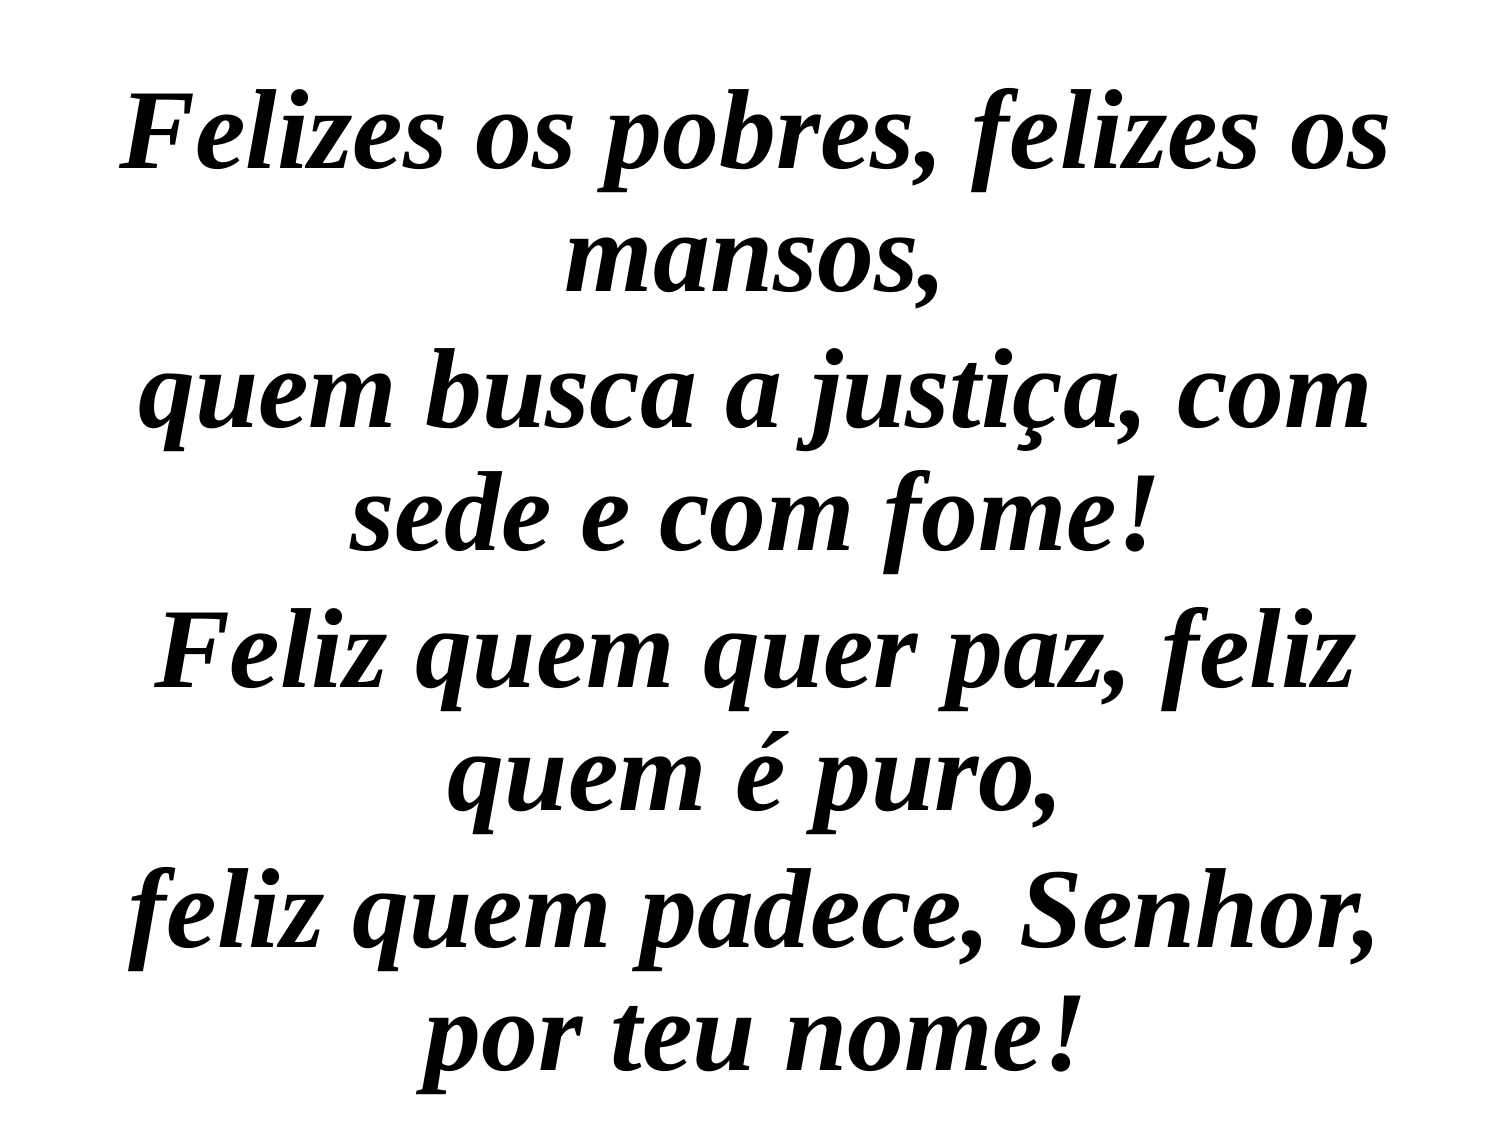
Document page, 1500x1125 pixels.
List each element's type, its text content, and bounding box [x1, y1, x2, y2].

list Felizes os pobres, felizes os mansos, quem busca a justiça, com sede e com fome! Feliz quem quer paz, feliz quem é puro, feliz quem padece, Senhor, por teu nome! [38, 59, 1475, 1106]
